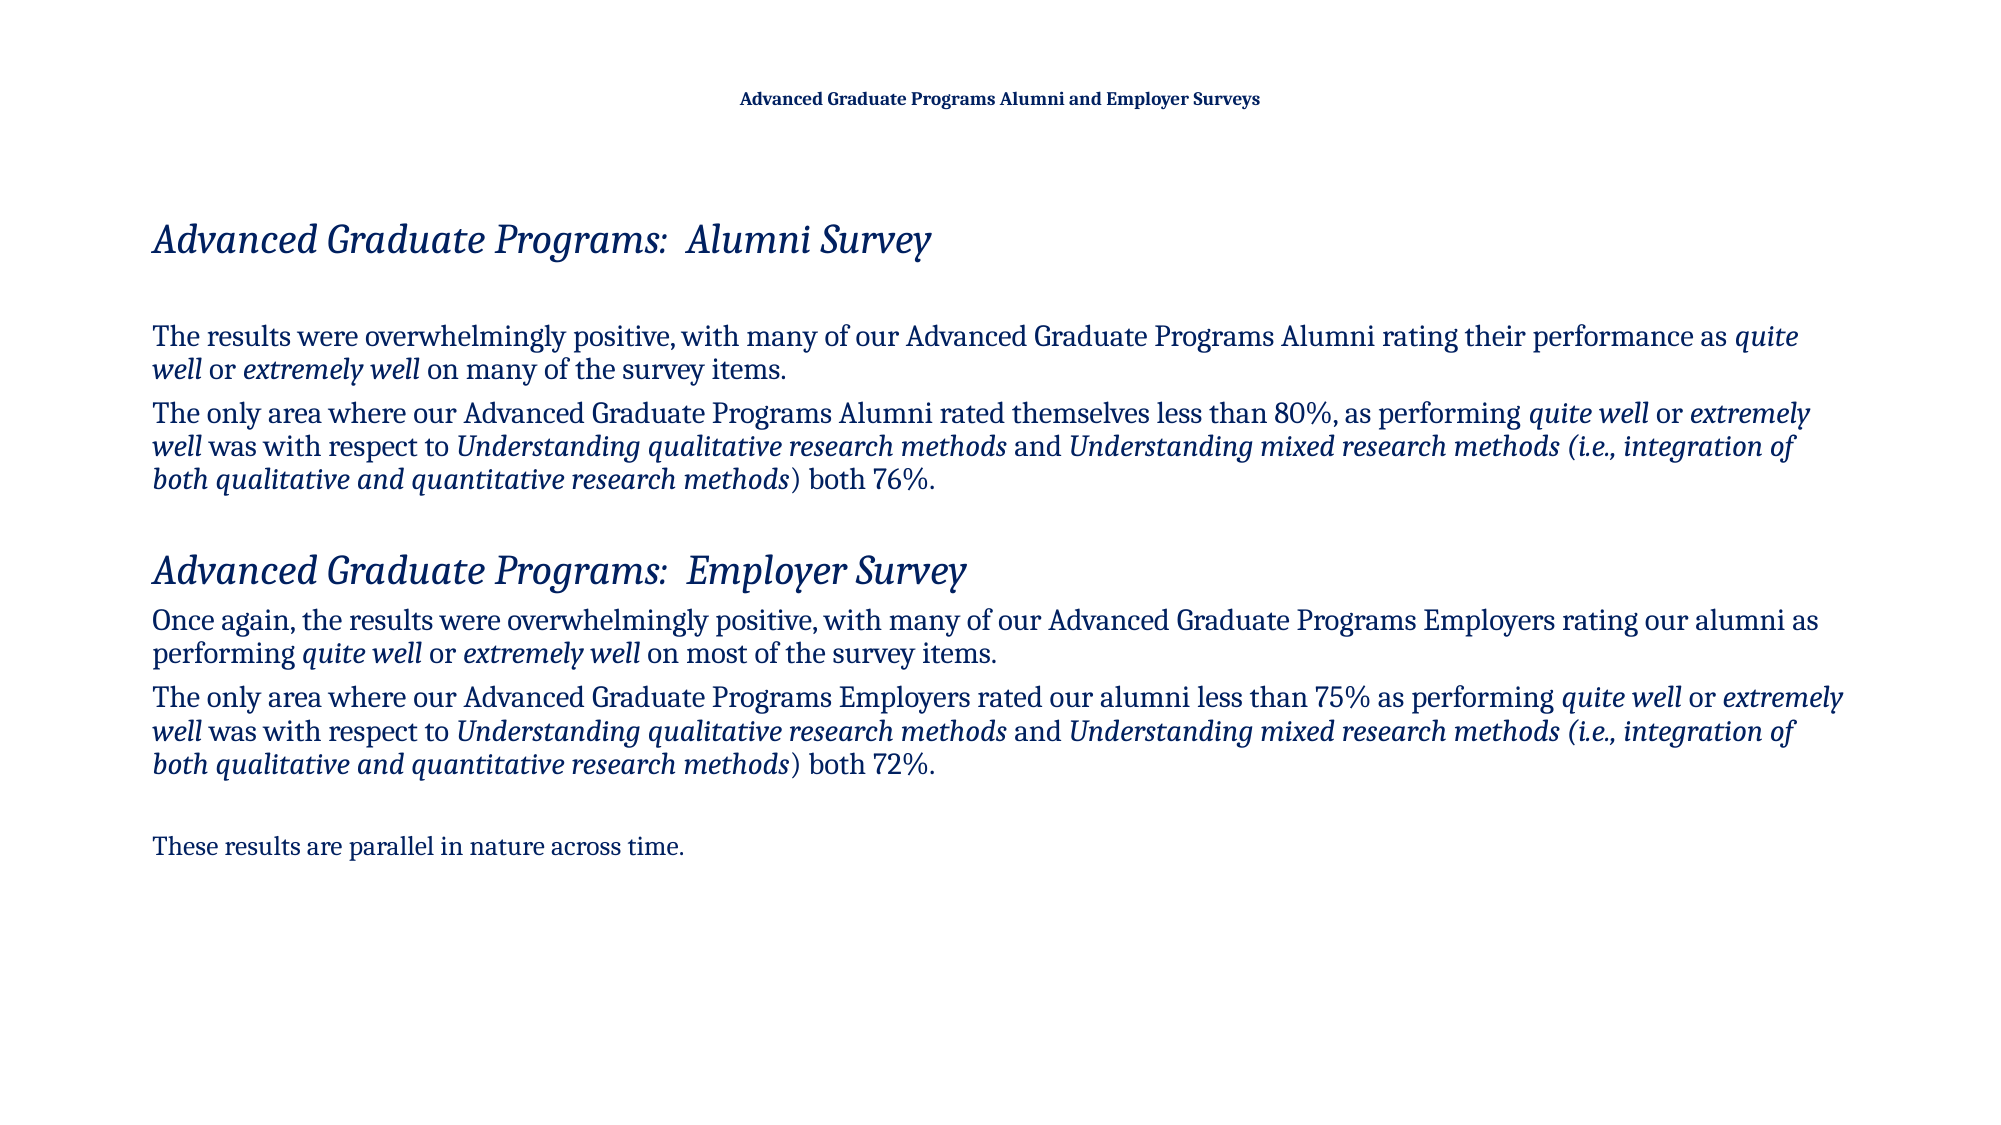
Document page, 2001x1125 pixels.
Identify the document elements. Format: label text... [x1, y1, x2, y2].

list Advanced Graduate Programs: Alumni Survey The results were overwhelmingly positive, with many of our Advanced Graduate Programs Alumni rating their performance as quite well or extremely well on many of the survey items. The only area where our Advanced Graduate Programs Alumni rated themselves less than 80%, as performing quite well or extremely well was with respect to Understanding qualitative research methods and Understanding mixed research methods (i.e., integration of both qualitative and quantitative research methods) both 76%. Advanced Graduate Programs: Employer Survey Once again, the results were overwhelmingly positive, with many of our Advanced Graduate Programs Employers rating our alumni as performing quite well or extremely well on most of the survey items. The only area where our Advanced Graduate Programs Employers rated our alumni less than 75% as performing quite well or extremely well was with respect to Understanding qualitative research methods and Understanding mixed research methods (i.e., integration of both qualitative and quantitative research methods) both 72%. These results are parallel in nature across time. [137, 159, 1863, 874]
title Advanced Graduate Programs Alumni and Employer Surveys [137, 59, 1863, 147]
